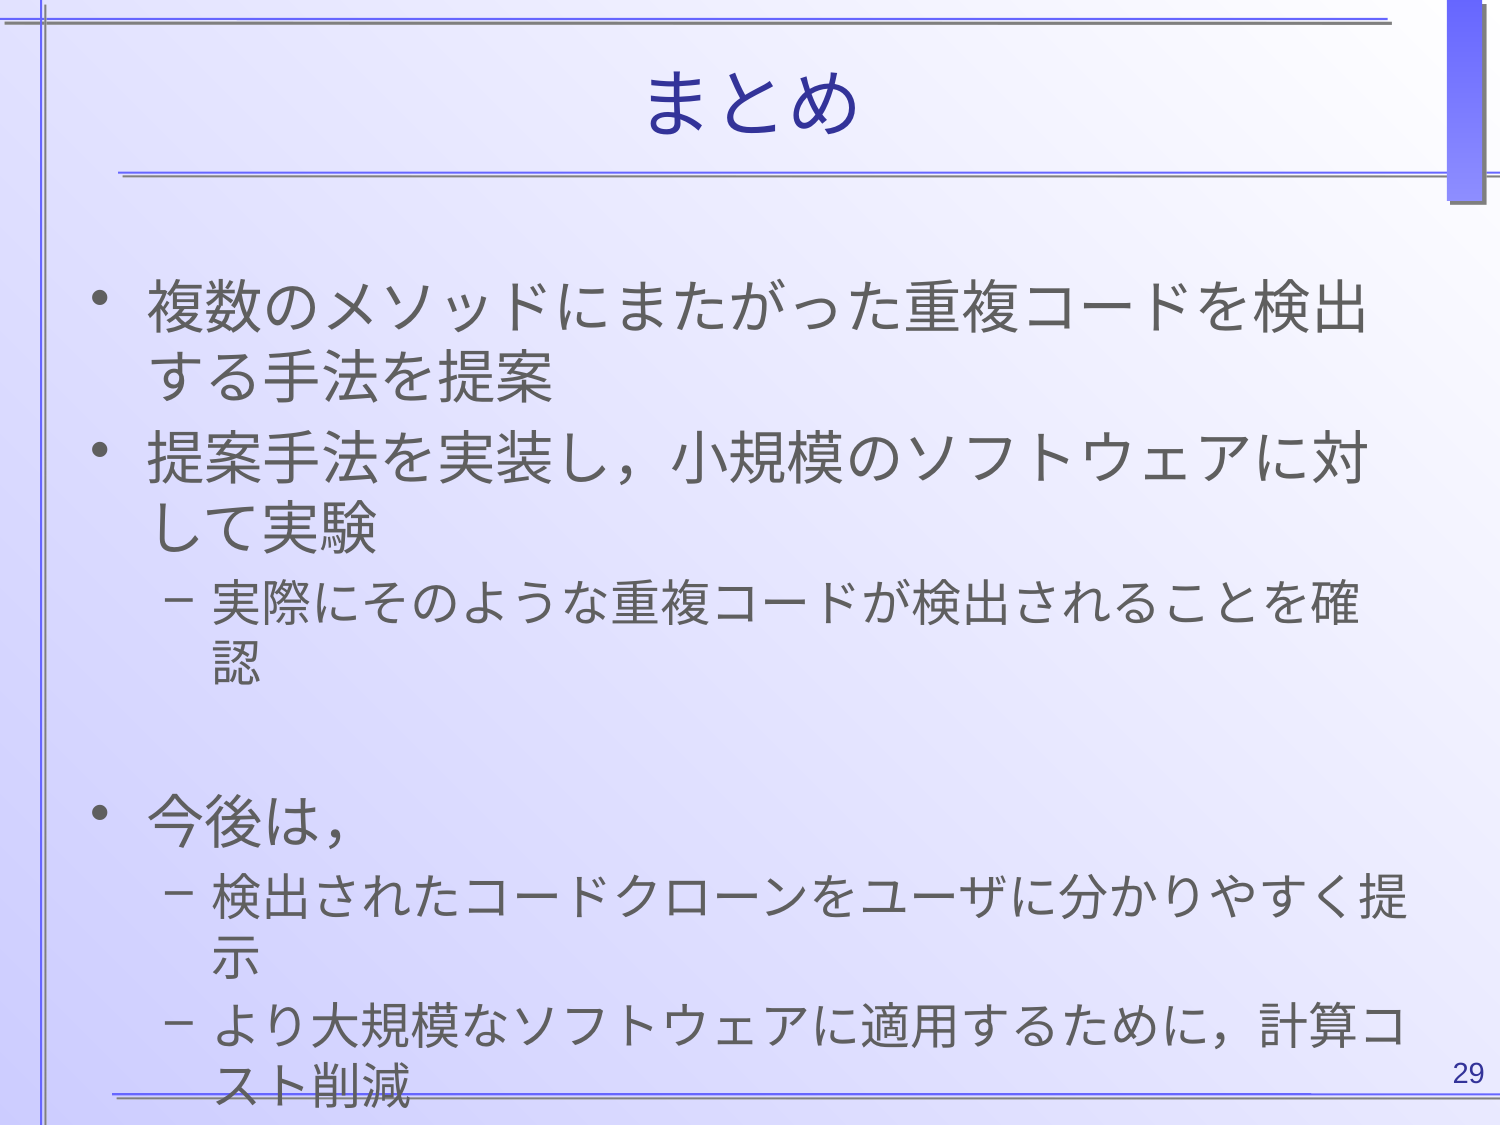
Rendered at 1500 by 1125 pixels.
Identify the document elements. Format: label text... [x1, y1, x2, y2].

slide_number 29 [1149, 1046, 1500, 1125]
title まとめ [74, 6, 1426, 195]
list 複数のメソッドにまたがった重複コードを検出する手法を提案 提案手法を実装し，小規模のソフトウェアに対して実験 実際にそのような重複コードが検出されることを確認 今後は， 検出されたコードクローンをユーザに分かりやすく提示 より大規模なソフトウェアに適用するために，計算コスト削減 [74, 262, 1426, 1006]
